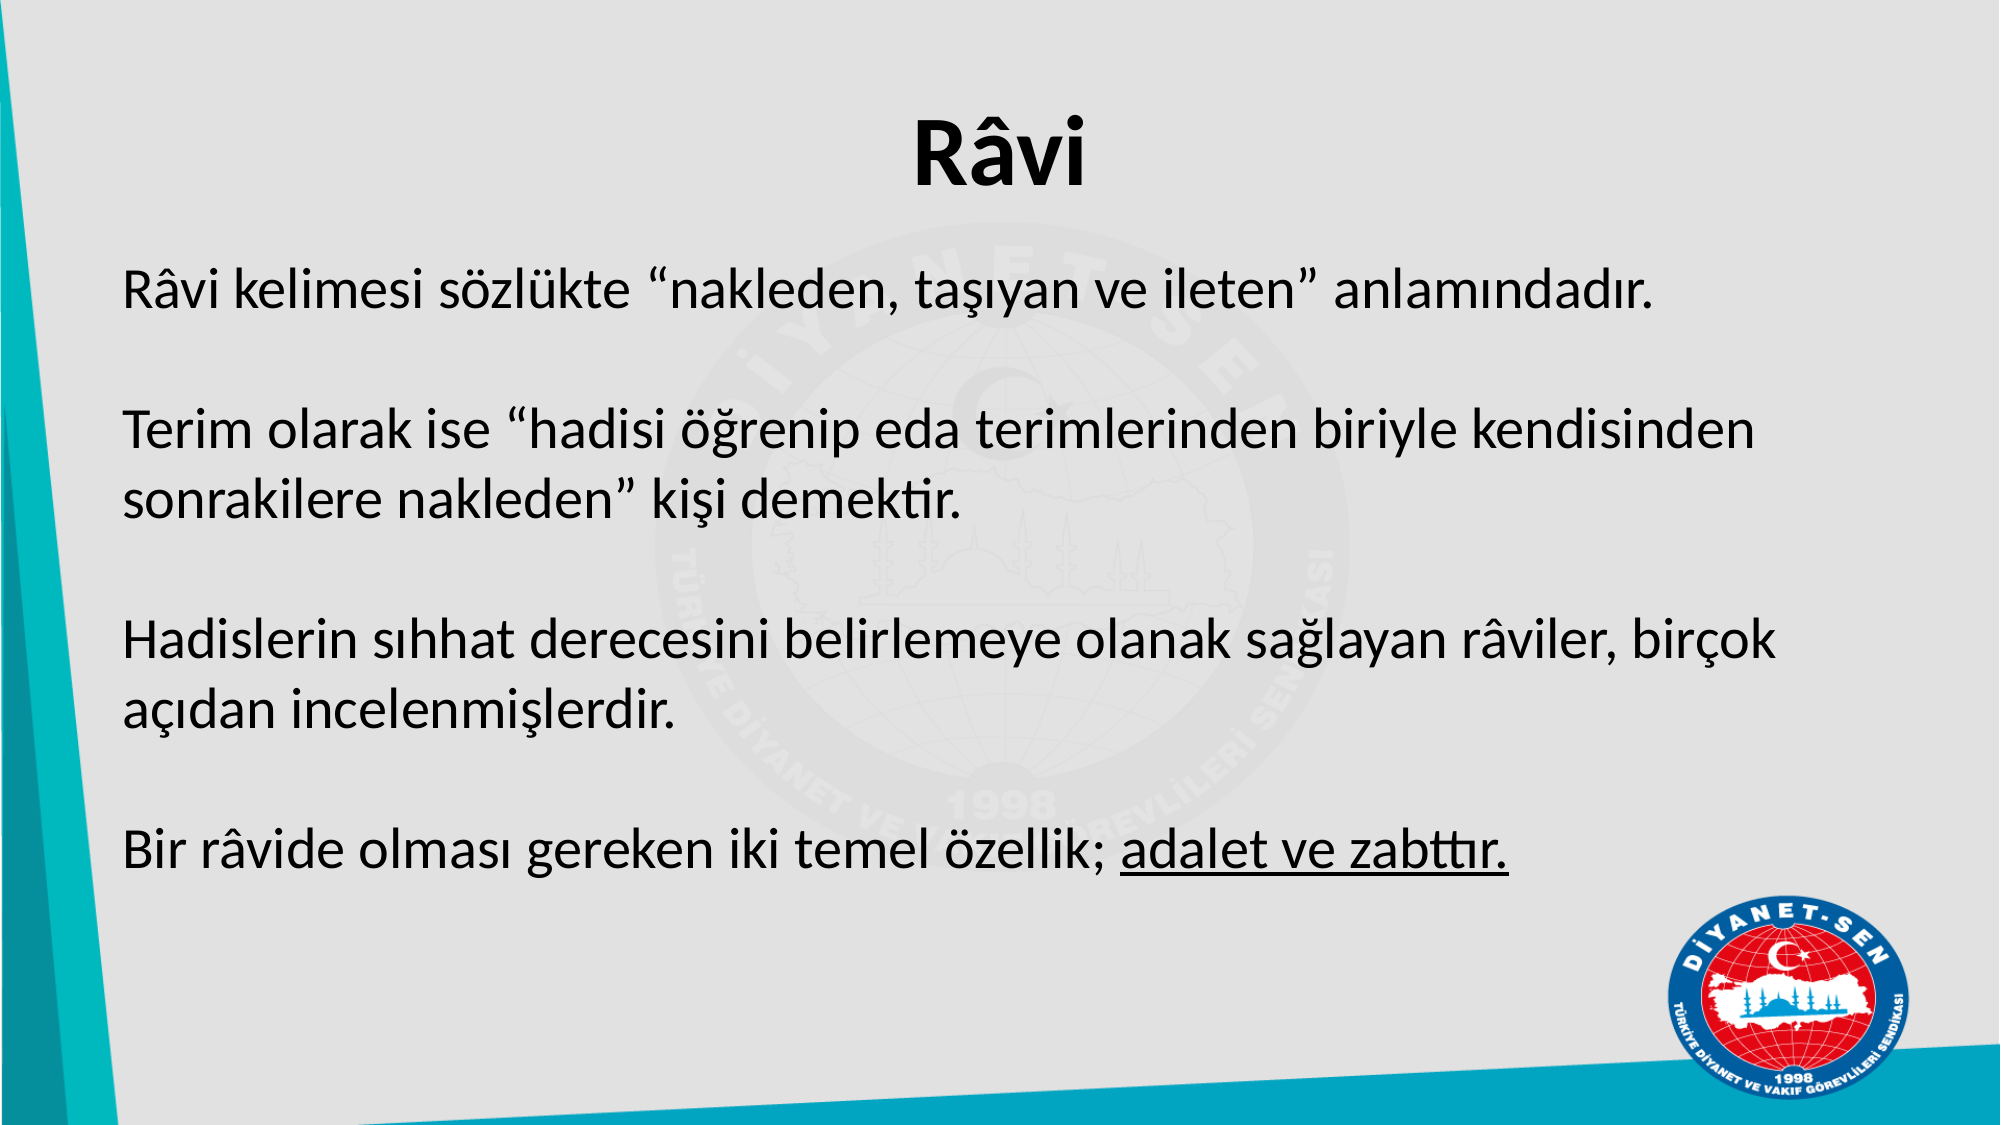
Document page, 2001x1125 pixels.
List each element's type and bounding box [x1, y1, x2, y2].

list [0, 0, 2000, 1125]
